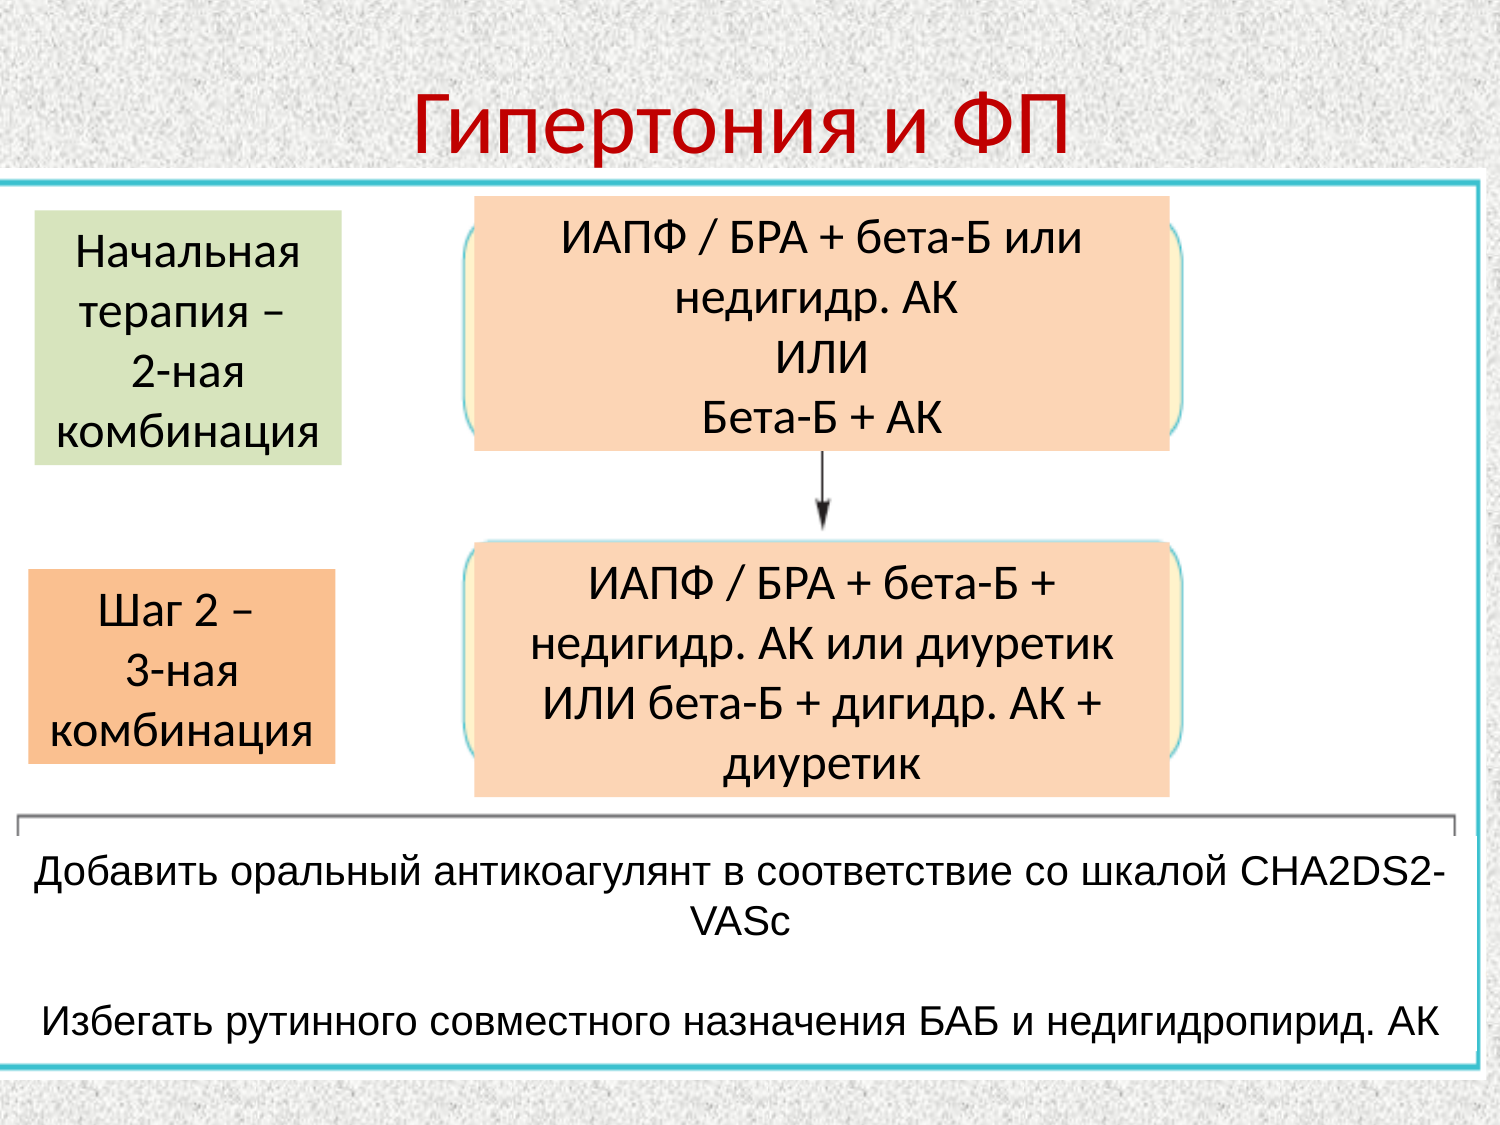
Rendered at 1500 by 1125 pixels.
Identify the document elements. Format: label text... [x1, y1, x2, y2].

title Гипертония и ФП [67, 22, 1418, 167]
picture [0, 0, 1500, 1125]
